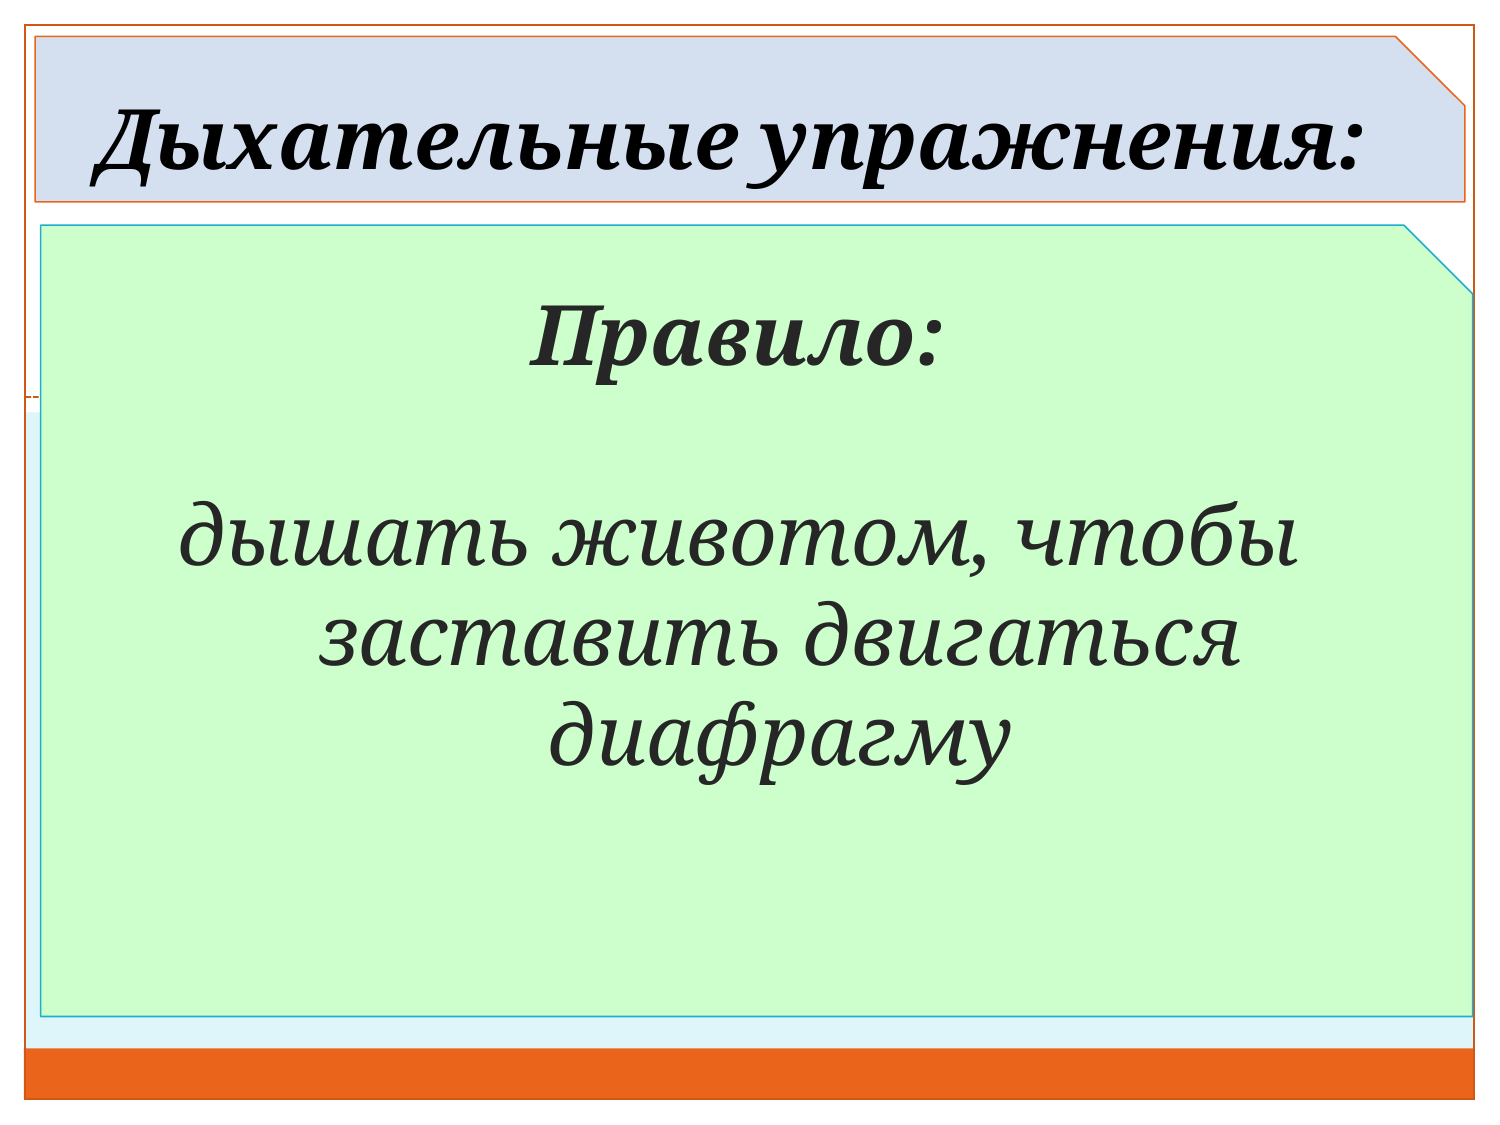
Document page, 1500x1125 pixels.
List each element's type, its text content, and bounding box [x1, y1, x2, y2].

text_box Правило: дышать животом, чтобы заставить двигаться диафрагму [37, 275, 1441, 790]
text_box [39, 224, 1474, 1018]
text_box Дыхательные упражнения: [34, 35, 1466, 203]
